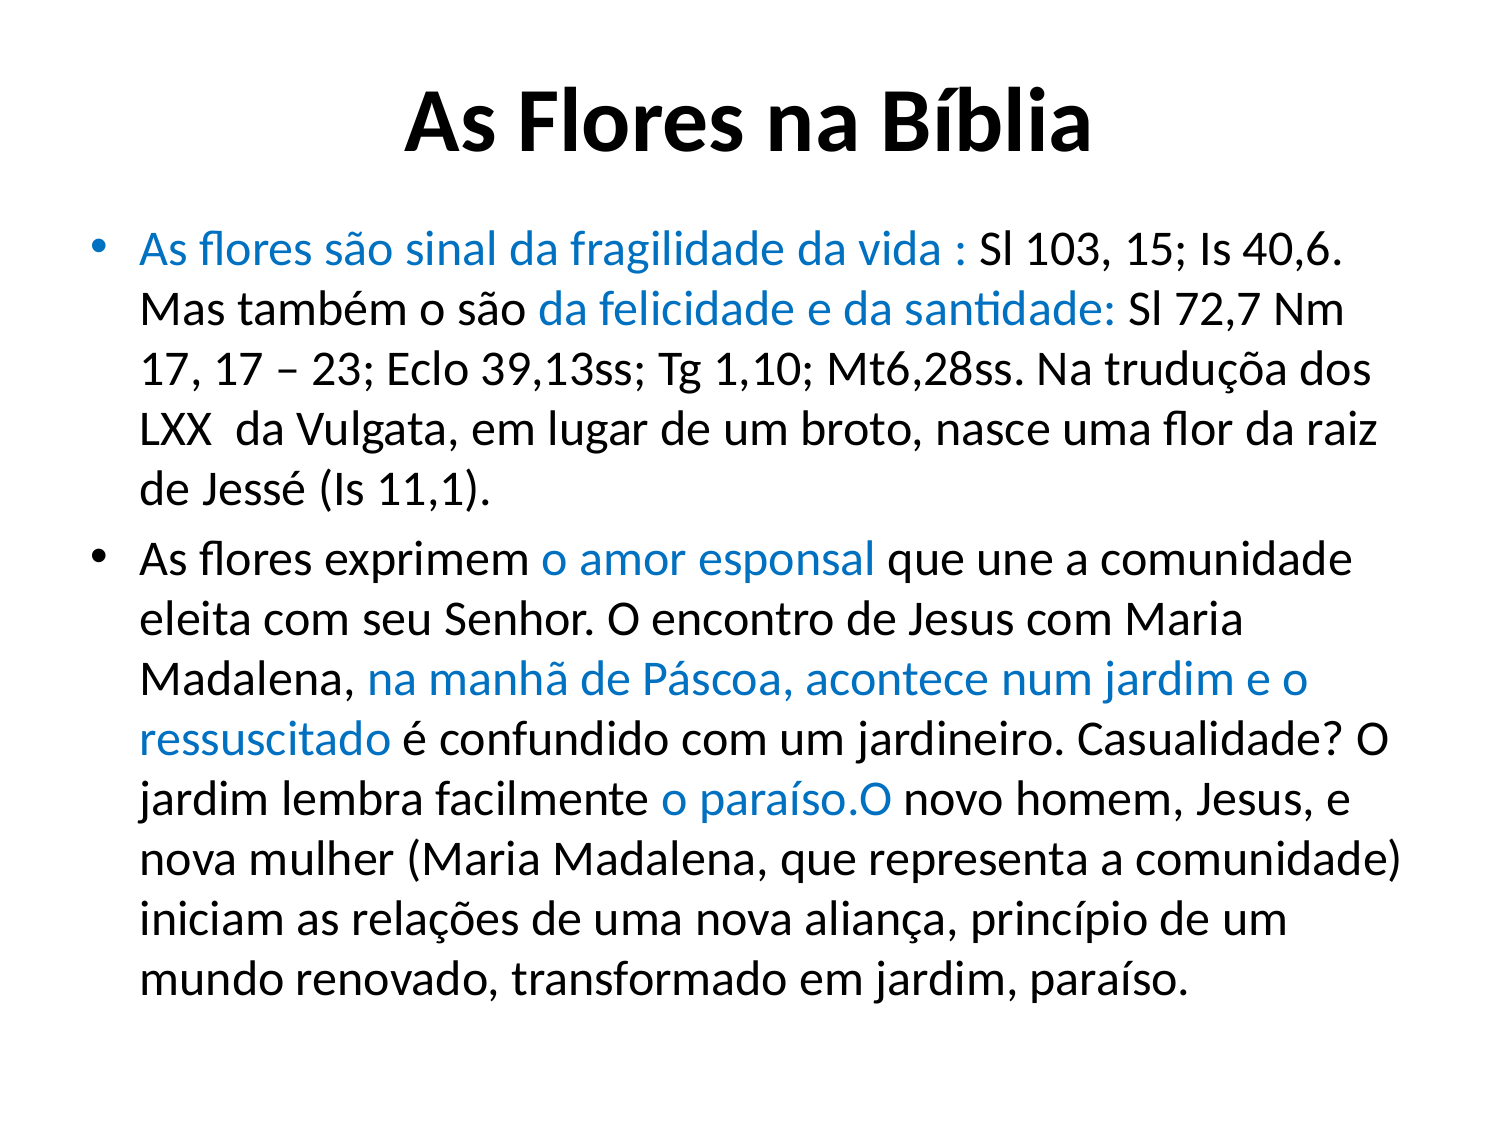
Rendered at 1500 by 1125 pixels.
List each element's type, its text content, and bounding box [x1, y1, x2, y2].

title As Flores na Bíblia [75, 45, 1425, 185]
list As flores são sinal da fragilidade da vida : Sl 103, 15; Is 40,6. Mas também o são da felicidade e da santidade: Sl 72,7 Nm 17, 17 – 23; Eclo 39,13ss; Tg 1,10; Mt6,28ss. Na truduçõa dos LXX da Vulgata, em lugar de um broto, nasce uma flor da raiz de Jessé (Is 11,1). As flores exprimem o amor esponsal que une a comunidade eleita com seu Senhor. O encontro de Jesus com Maria Madalena, na manhã de Páscoa, acontece num jardim e o ressuscitado é confundido com um jardineiro. Casualidade? O jardim lembra facilmente o paraíso.O novo homem, Jesus, e nova mulher (Maria Madalena, que representa a comunidade) iniciam as relações de uma nova aliança, princípio de um mundo renovado, transformado em jardim, paraíso. [75, 208, 1425, 1071]
